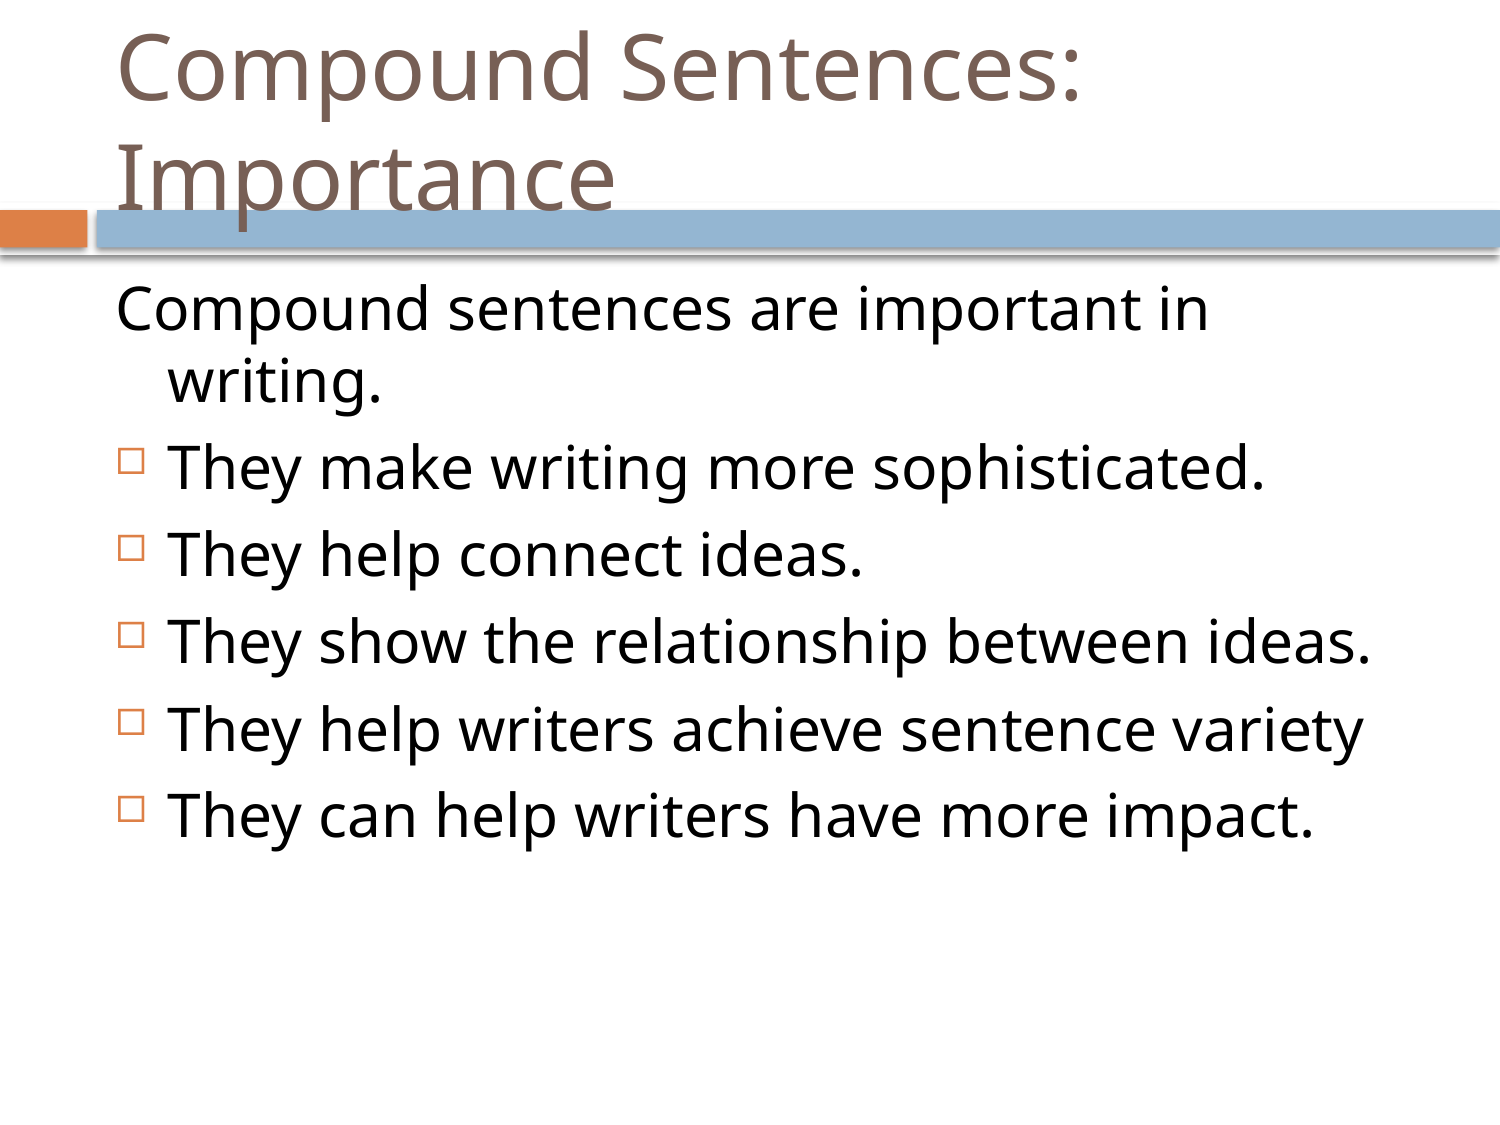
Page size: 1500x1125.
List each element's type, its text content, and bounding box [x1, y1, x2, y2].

list Compound sentences are important in writing. They make writing more sophisticated. They help connect ideas. They show the relationship between ideas. They help writers achieve sentence variety They can help writers have more impact. [100, 262, 1438, 1000]
title Compound Sentences: Importance [100, 37, 1438, 200]
